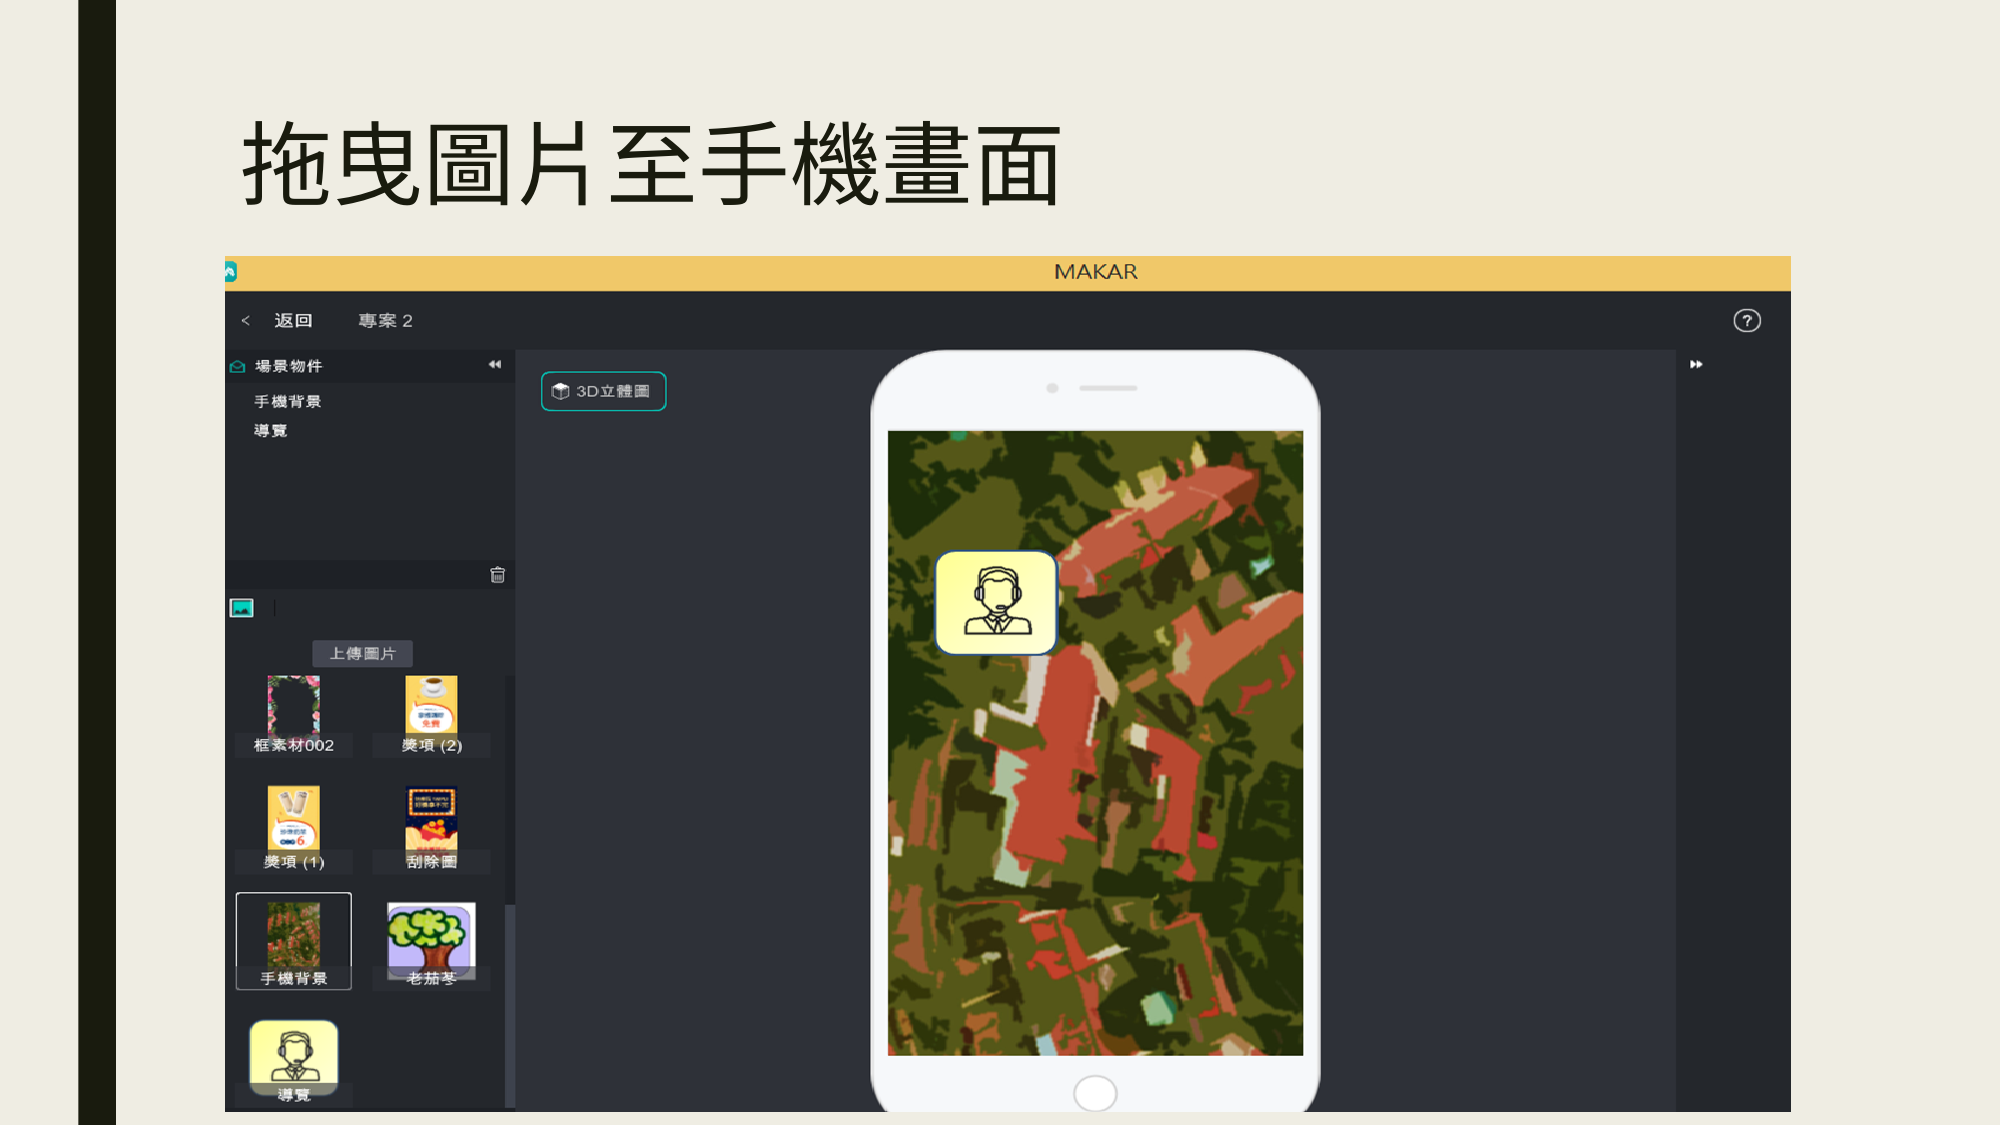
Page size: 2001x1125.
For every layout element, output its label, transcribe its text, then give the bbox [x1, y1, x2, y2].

title 拖曳圖片至手機畫面 [225, 112, 1800, 357]
picture [224, 251, 1799, 1119]
